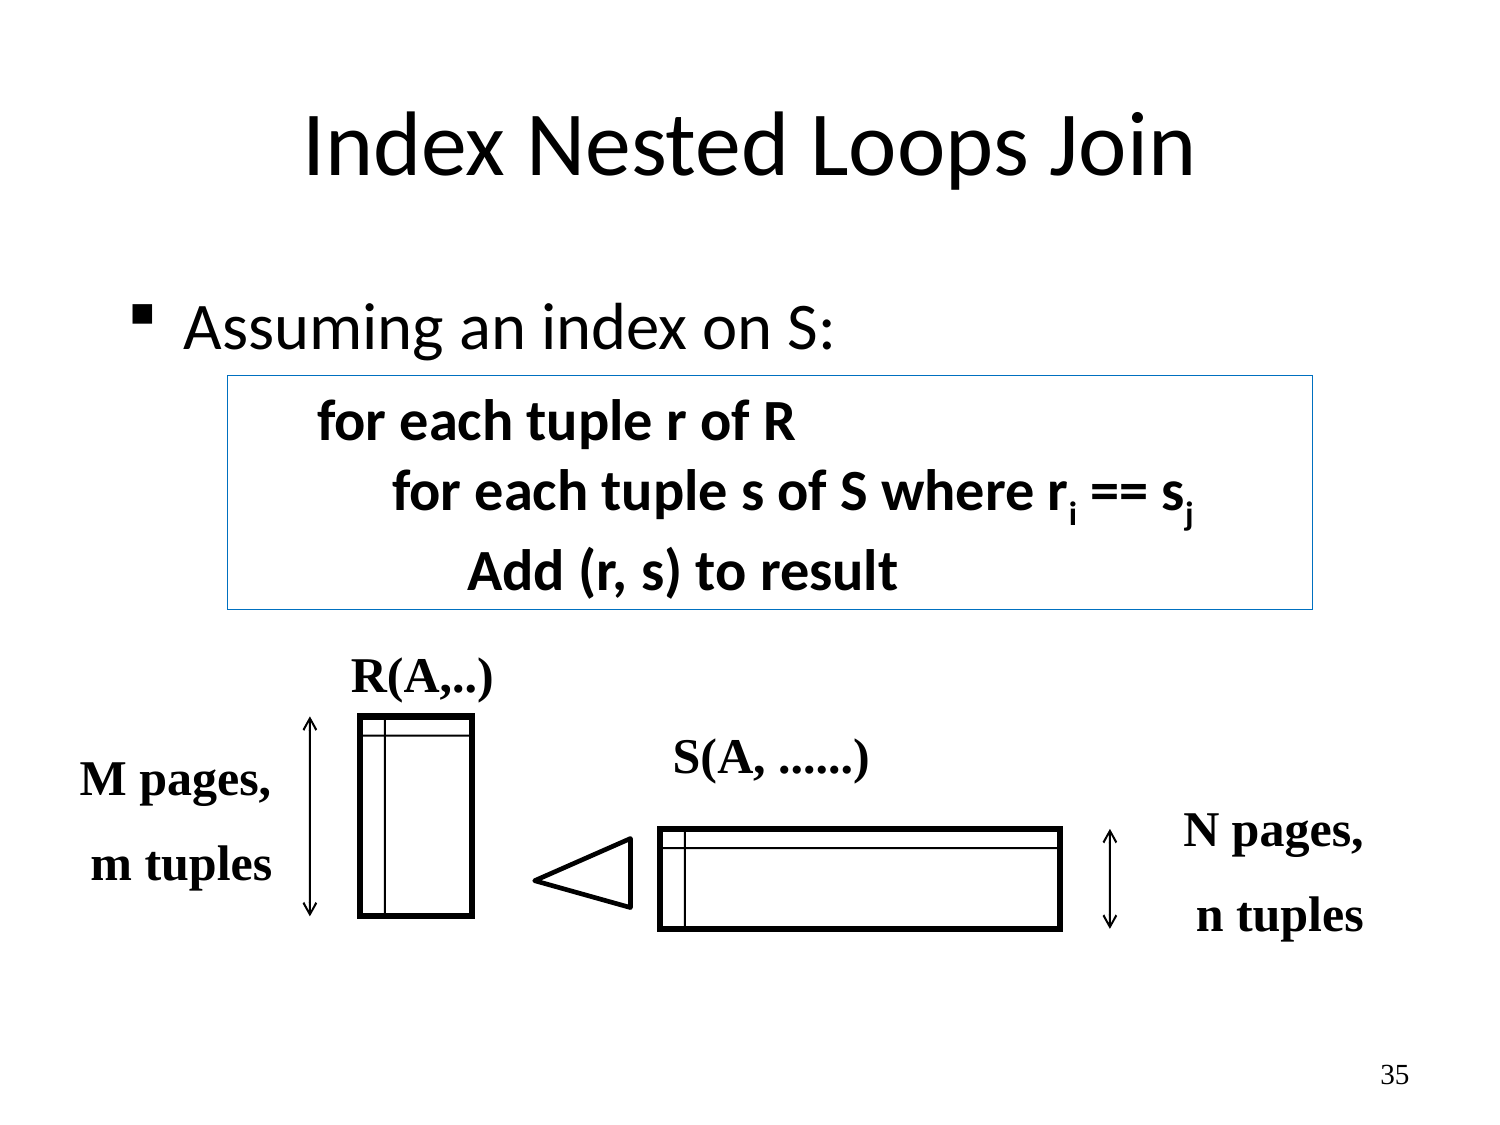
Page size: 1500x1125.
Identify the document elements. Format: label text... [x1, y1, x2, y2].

title Index Nested Loops Join [75, 45, 1425, 233]
slide_number 35 [1074, 1042, 1425, 1103]
text_box for each tuple r of R for each tuple s of S where ri == sj Add (r, s) to result [227, 375, 1313, 610]
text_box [62, 635, 1380, 954]
list Assuming an index on S: [112, 275, 1388, 636]
